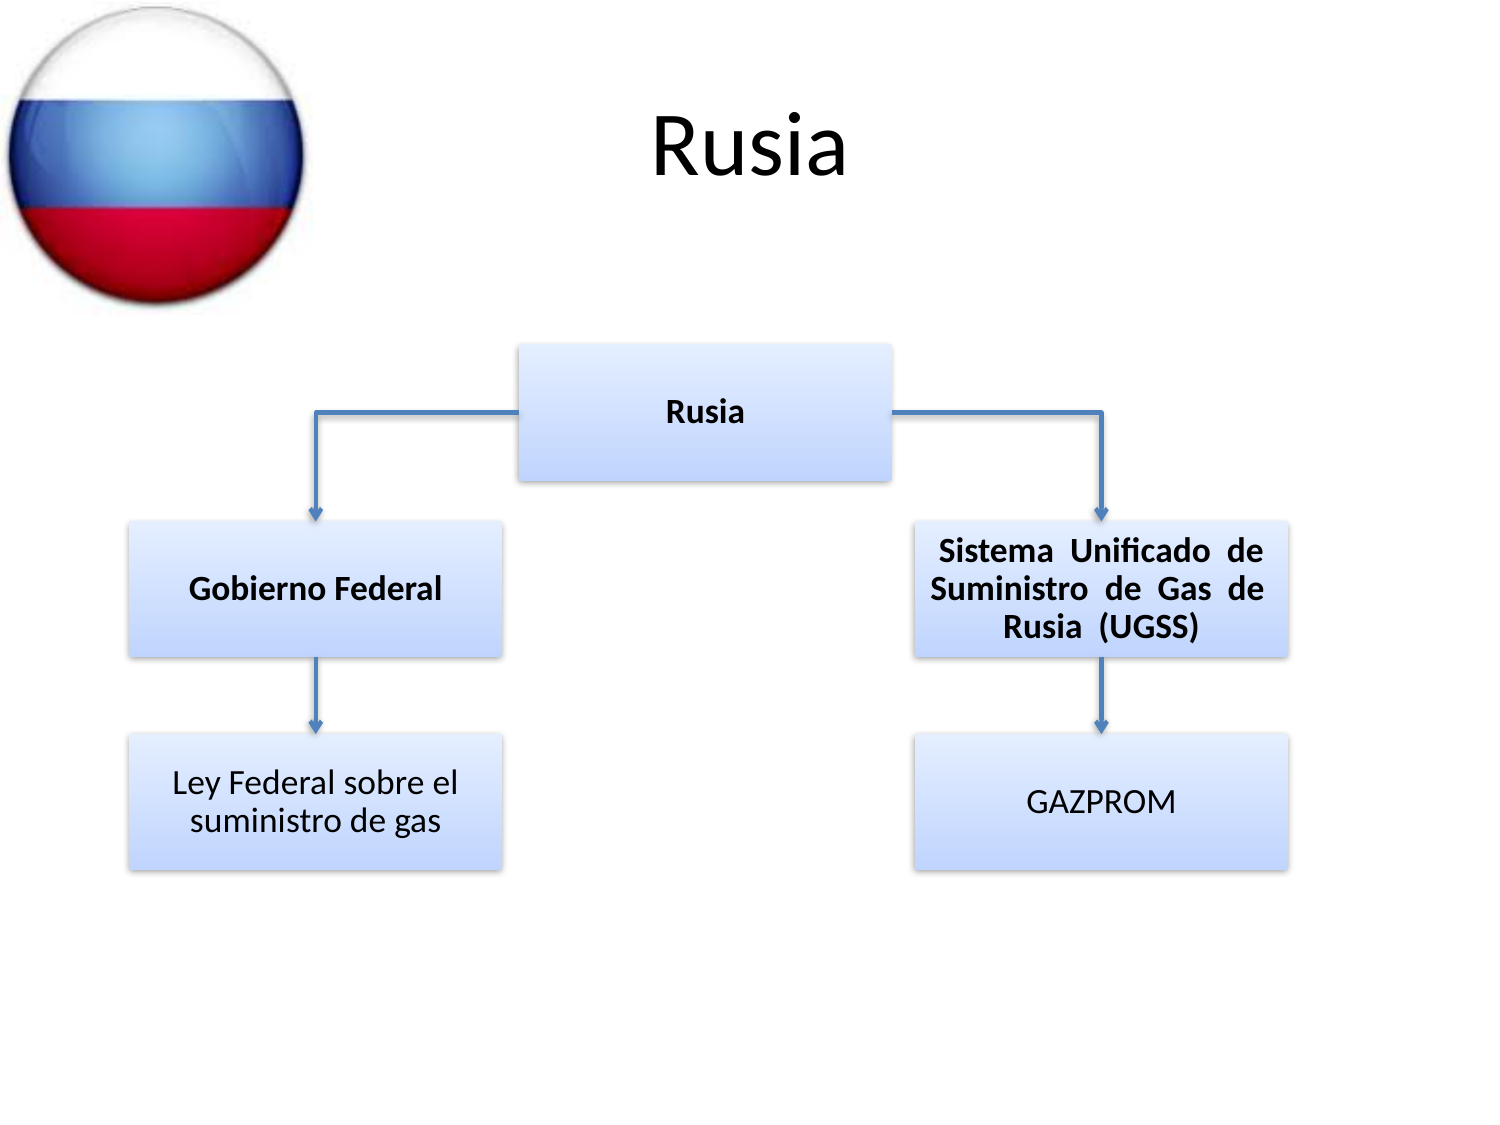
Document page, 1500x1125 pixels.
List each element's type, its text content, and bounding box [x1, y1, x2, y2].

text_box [891, 412, 1102, 522]
picture [0, 1, 314, 315]
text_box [129, 733, 503, 870]
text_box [519, 344, 892, 481]
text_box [915, 521, 1288, 658]
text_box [315, 412, 520, 522]
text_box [915, 733, 1288, 870]
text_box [129, 521, 503, 658]
title Rusia [318, 45, 1425, 233]
